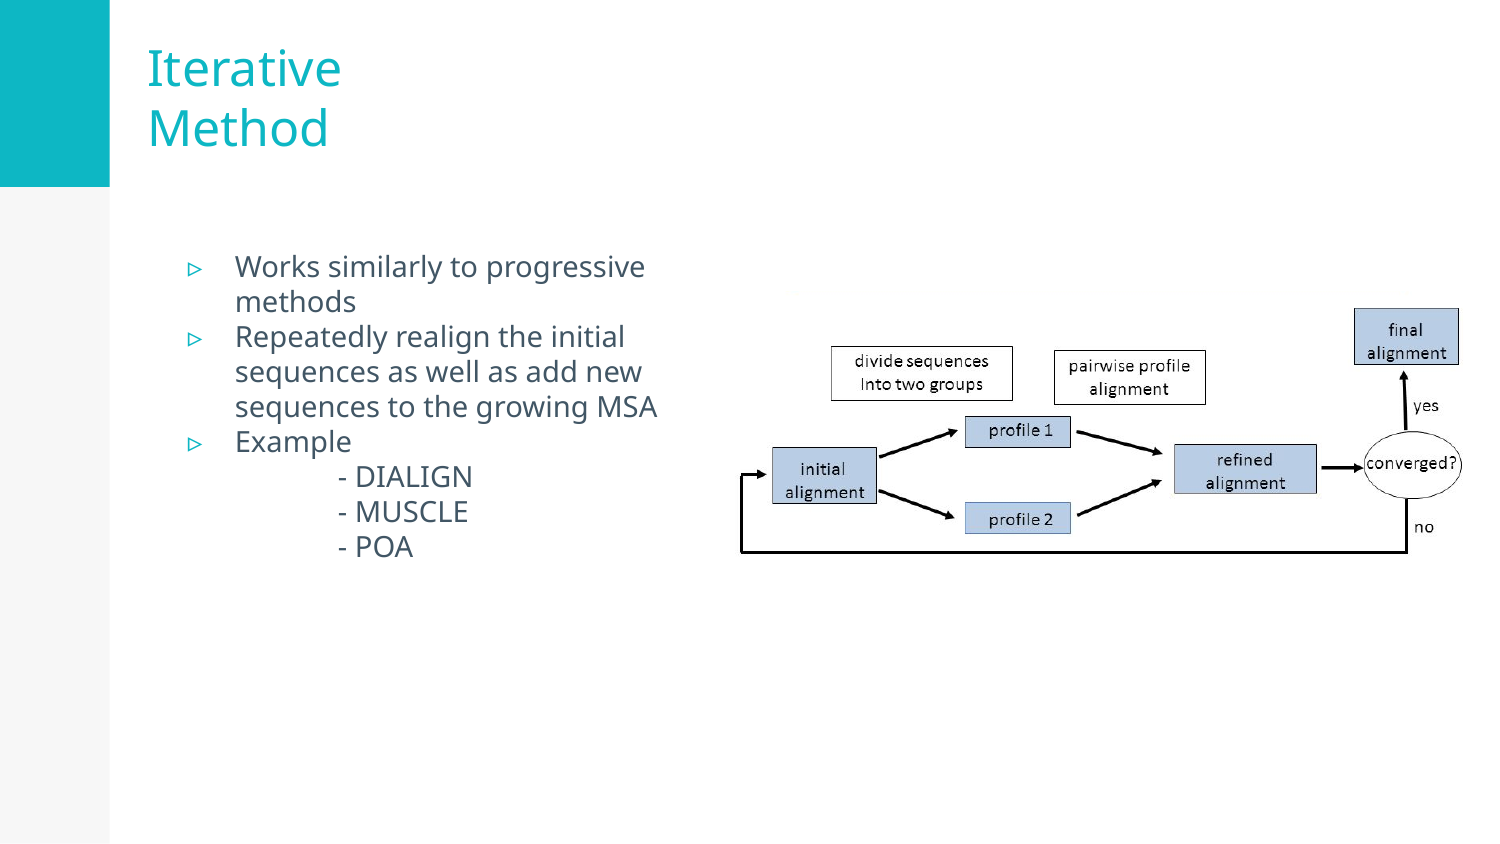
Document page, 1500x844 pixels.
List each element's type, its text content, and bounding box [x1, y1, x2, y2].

list Works similarly to progressive methods Repeatedly realign the initial sequences as well as add new sequences to the growing MSA Example - DIALIGN - MUSCLE - POA [172, 233, 676, 602]
picture [709, 291, 1475, 602]
title Iterative Method [132, 84, 540, 172]
